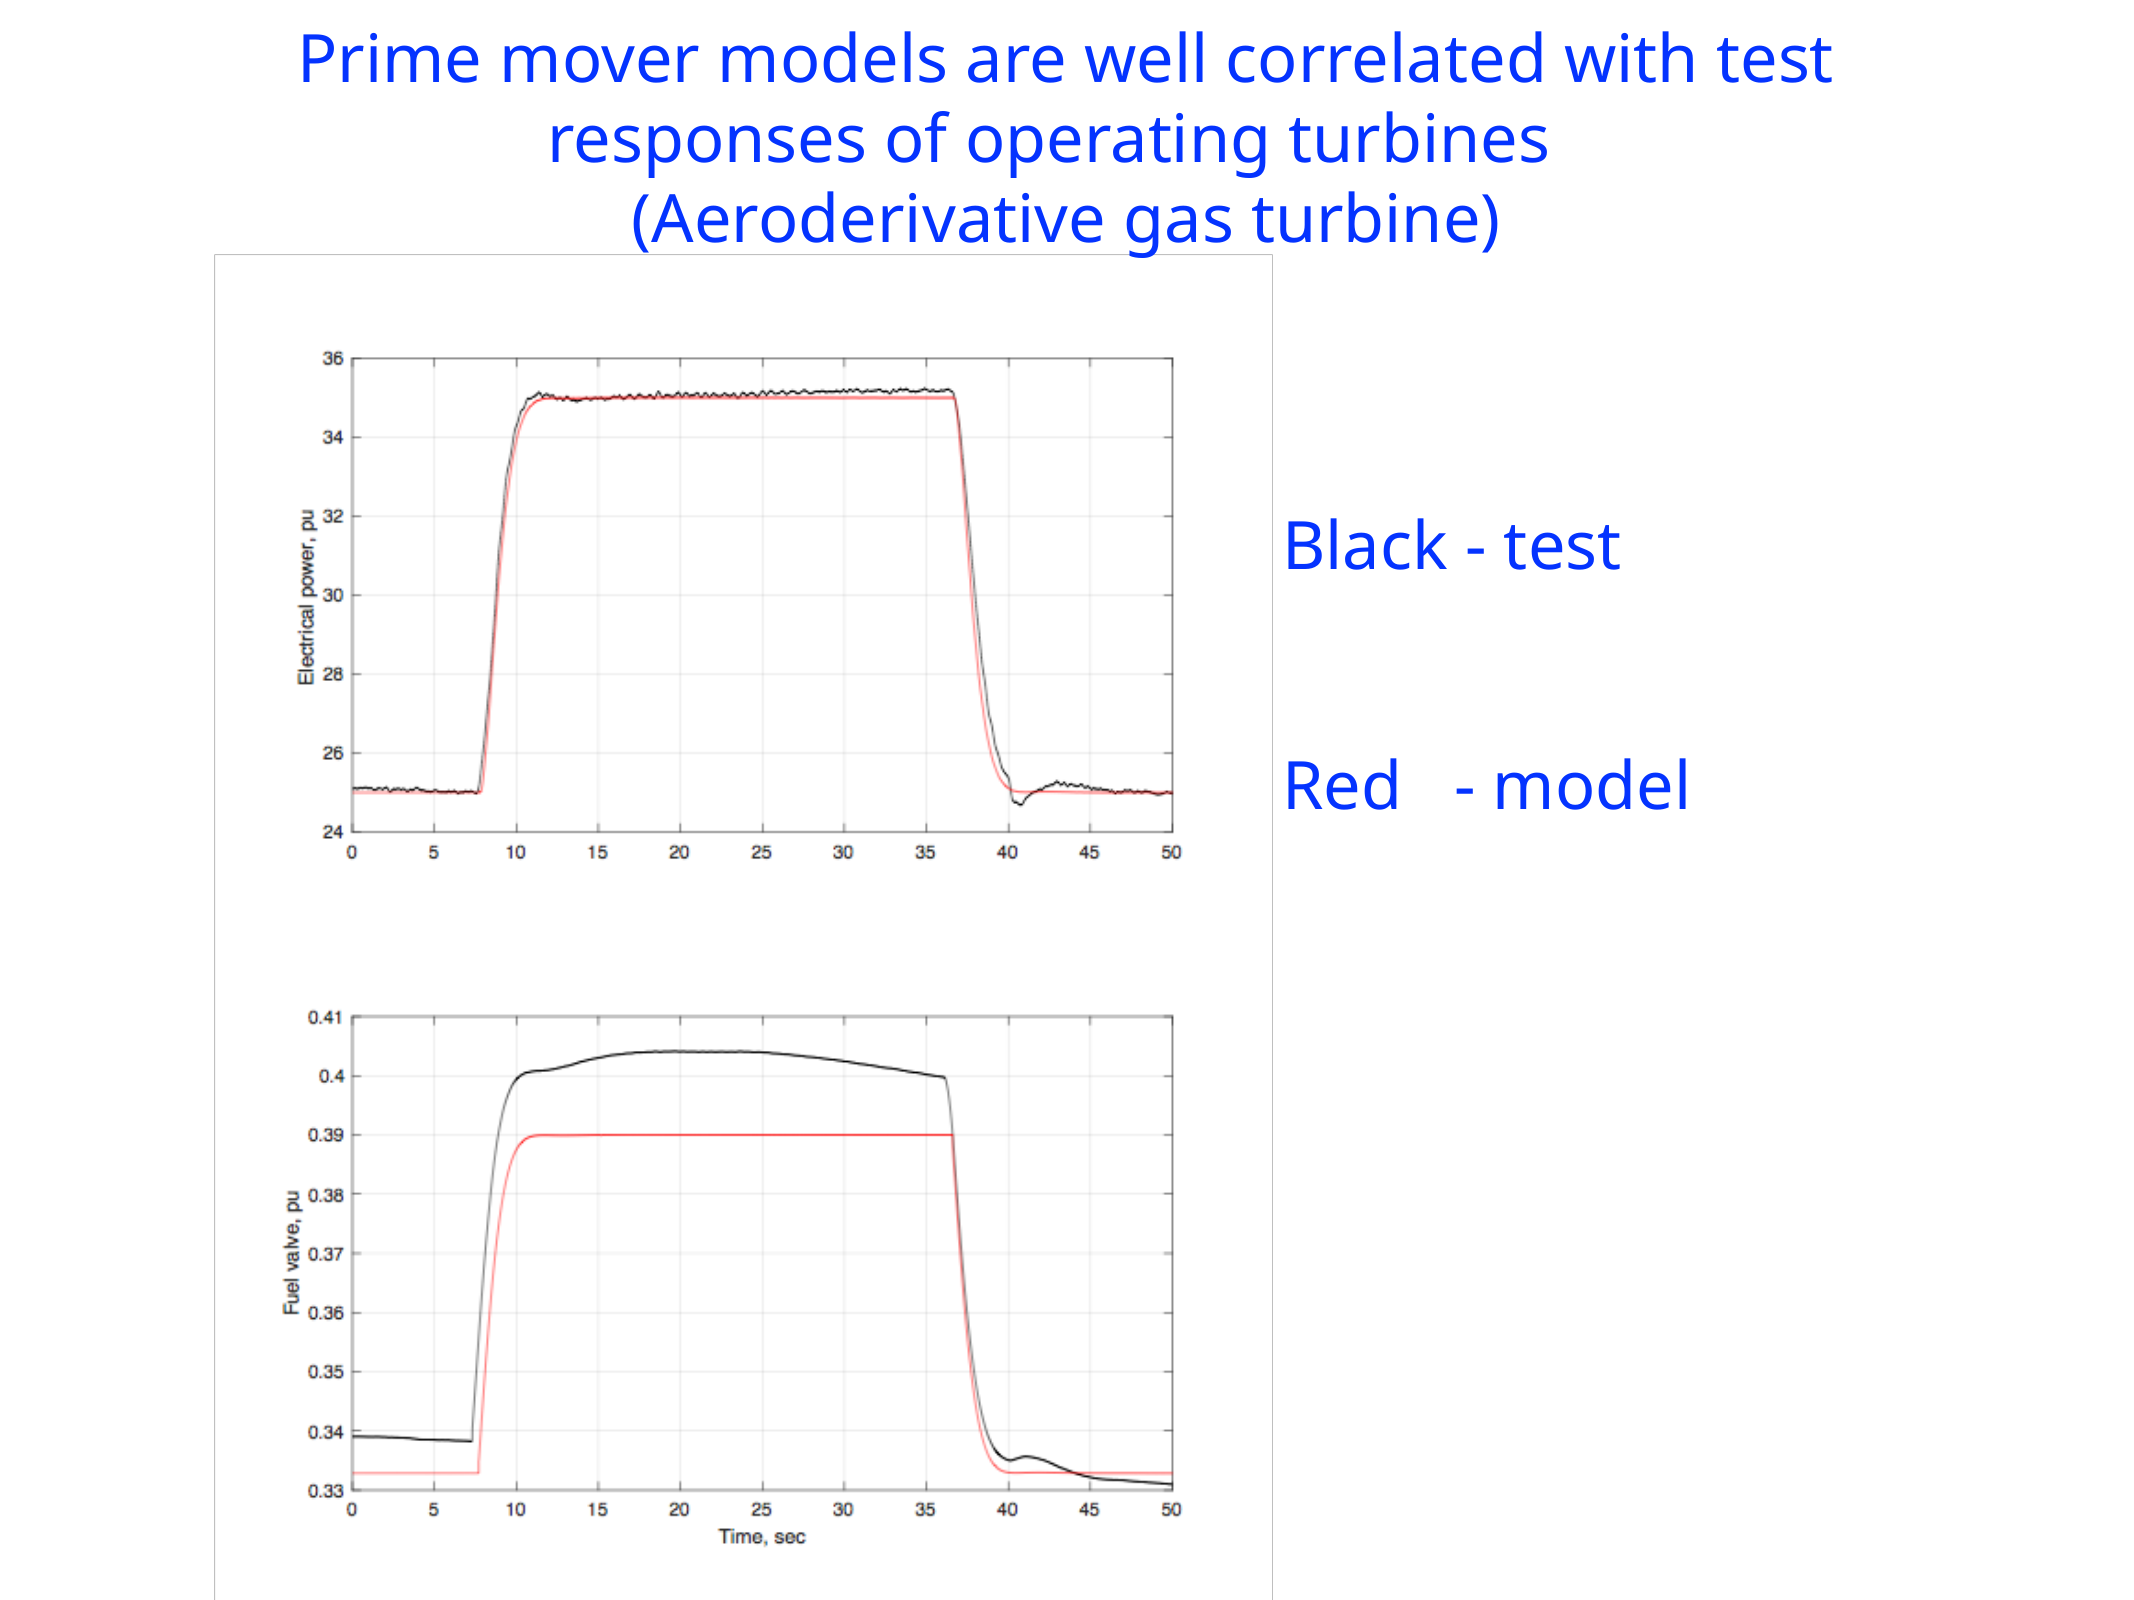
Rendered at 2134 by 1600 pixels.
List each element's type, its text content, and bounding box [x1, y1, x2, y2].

text_box Prime mover models are well correlated with test responses of operating turbines (Aeroderivative gas turbine) [228, 7, 1905, 264]
text_box Black - test Red - model [1306, 494, 1778, 831]
picture [182, 222, 1306, 1600]
